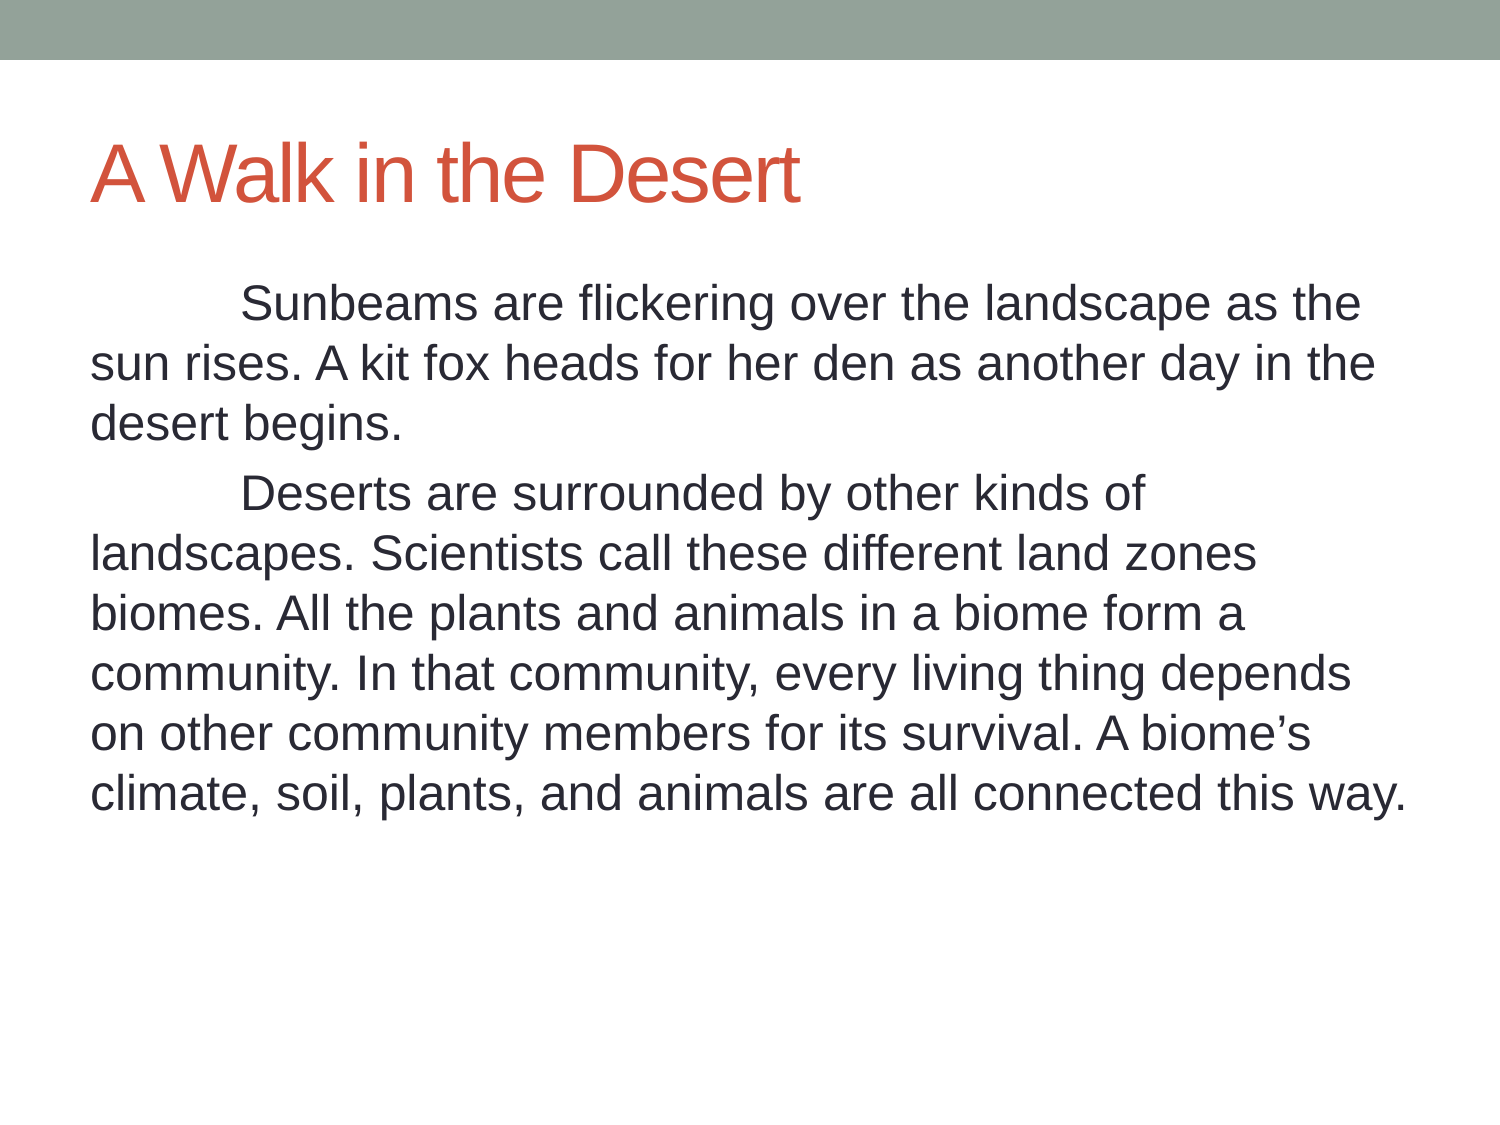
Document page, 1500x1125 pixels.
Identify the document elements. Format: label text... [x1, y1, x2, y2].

title A Walk in the Desert [75, 87, 1425, 250]
list Sunbeams are flickering over the landscape as the sun rises. A kit fox heads for her den as another day in the desert begins. Deserts are surrounded by other kinds of landscapes. Scientists call these different land zones biomes. All the plants and animals in a biome form a community. In that community, every living thing depends on other community members for its survival. A biome’s climate, soil, plants, and animals are all connected this way. [75, 262, 1425, 1063]
